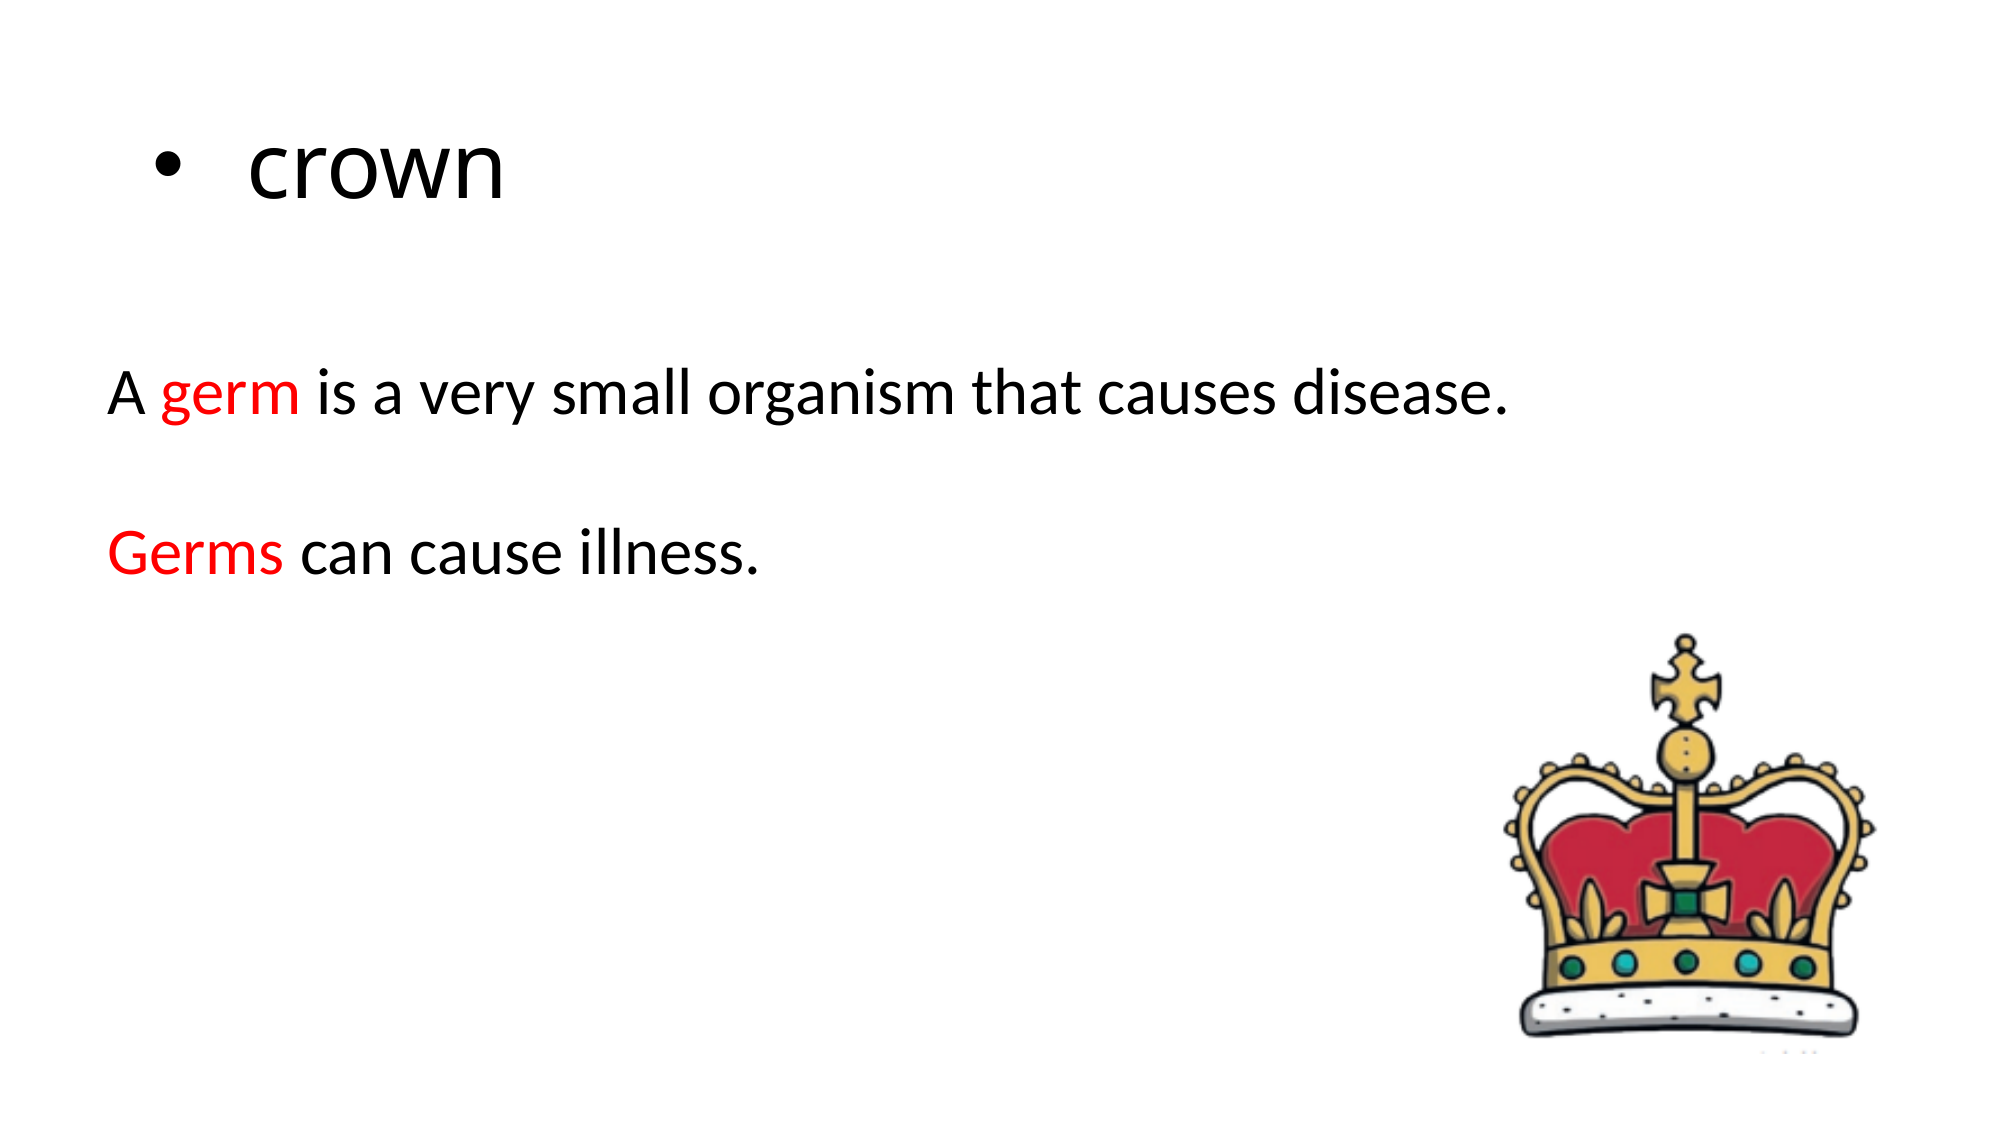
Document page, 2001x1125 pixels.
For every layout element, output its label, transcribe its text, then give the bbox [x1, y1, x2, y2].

text_box A germ is a very small organism that causes disease. Germs can cause illness. [92, 340, 1792, 596]
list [1502, 623, 1893, 1054]
title crown [137, 59, 1863, 278]
